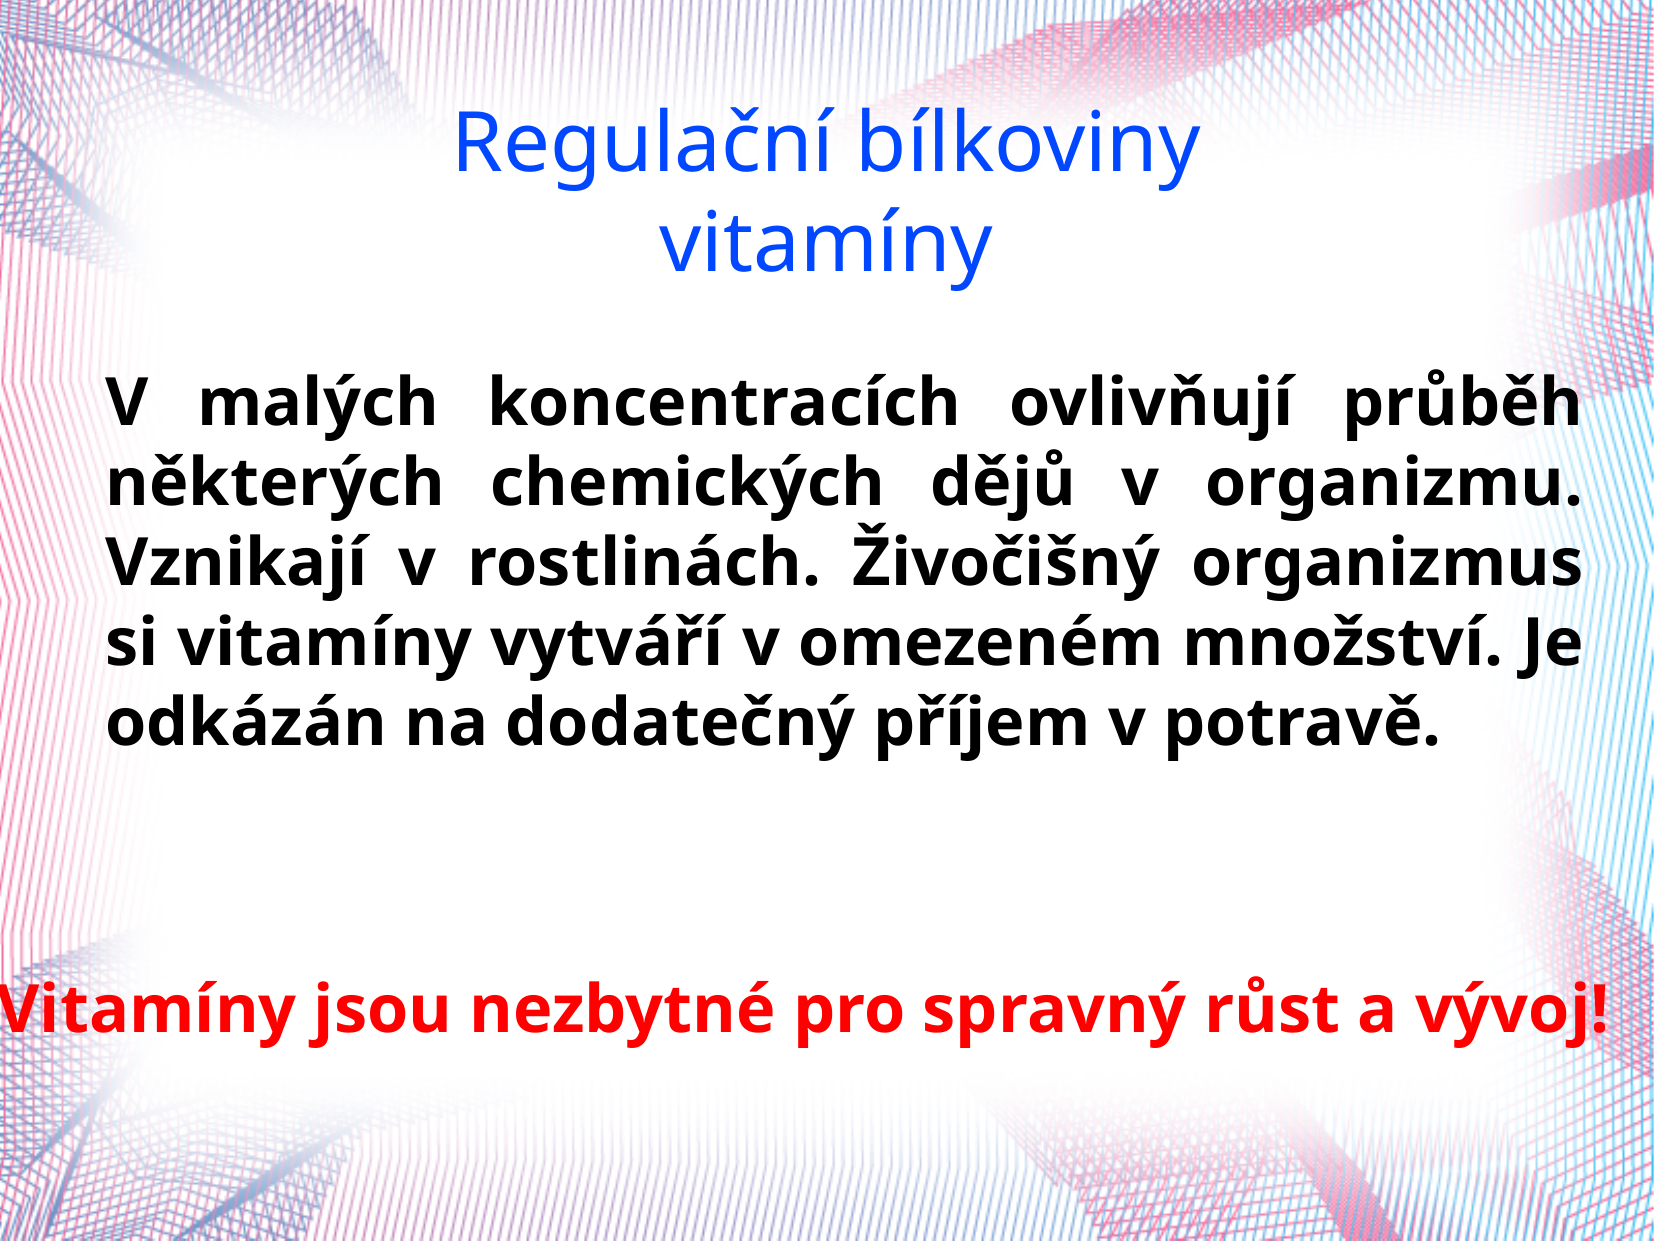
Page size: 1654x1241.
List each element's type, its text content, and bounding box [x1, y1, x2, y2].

text_box Regulační bílkoviny vitamíny [436, 81, 1217, 296]
text_box Vitamíny jsou nezbytné pro spravný růst a vývoj! [0, 958, 1626, 1054]
text_box V malých koncentracích ovlivňují průběh některých chemických dějů v organizmu. Vznikají v rostlinách. Živočišný organizmus si vitamíny vytváří v omezeném množství. Je odkázán na dodatečný příjem v potravě. [90, 351, 1600, 766]
picture [0, 0, 1654, 1241]
